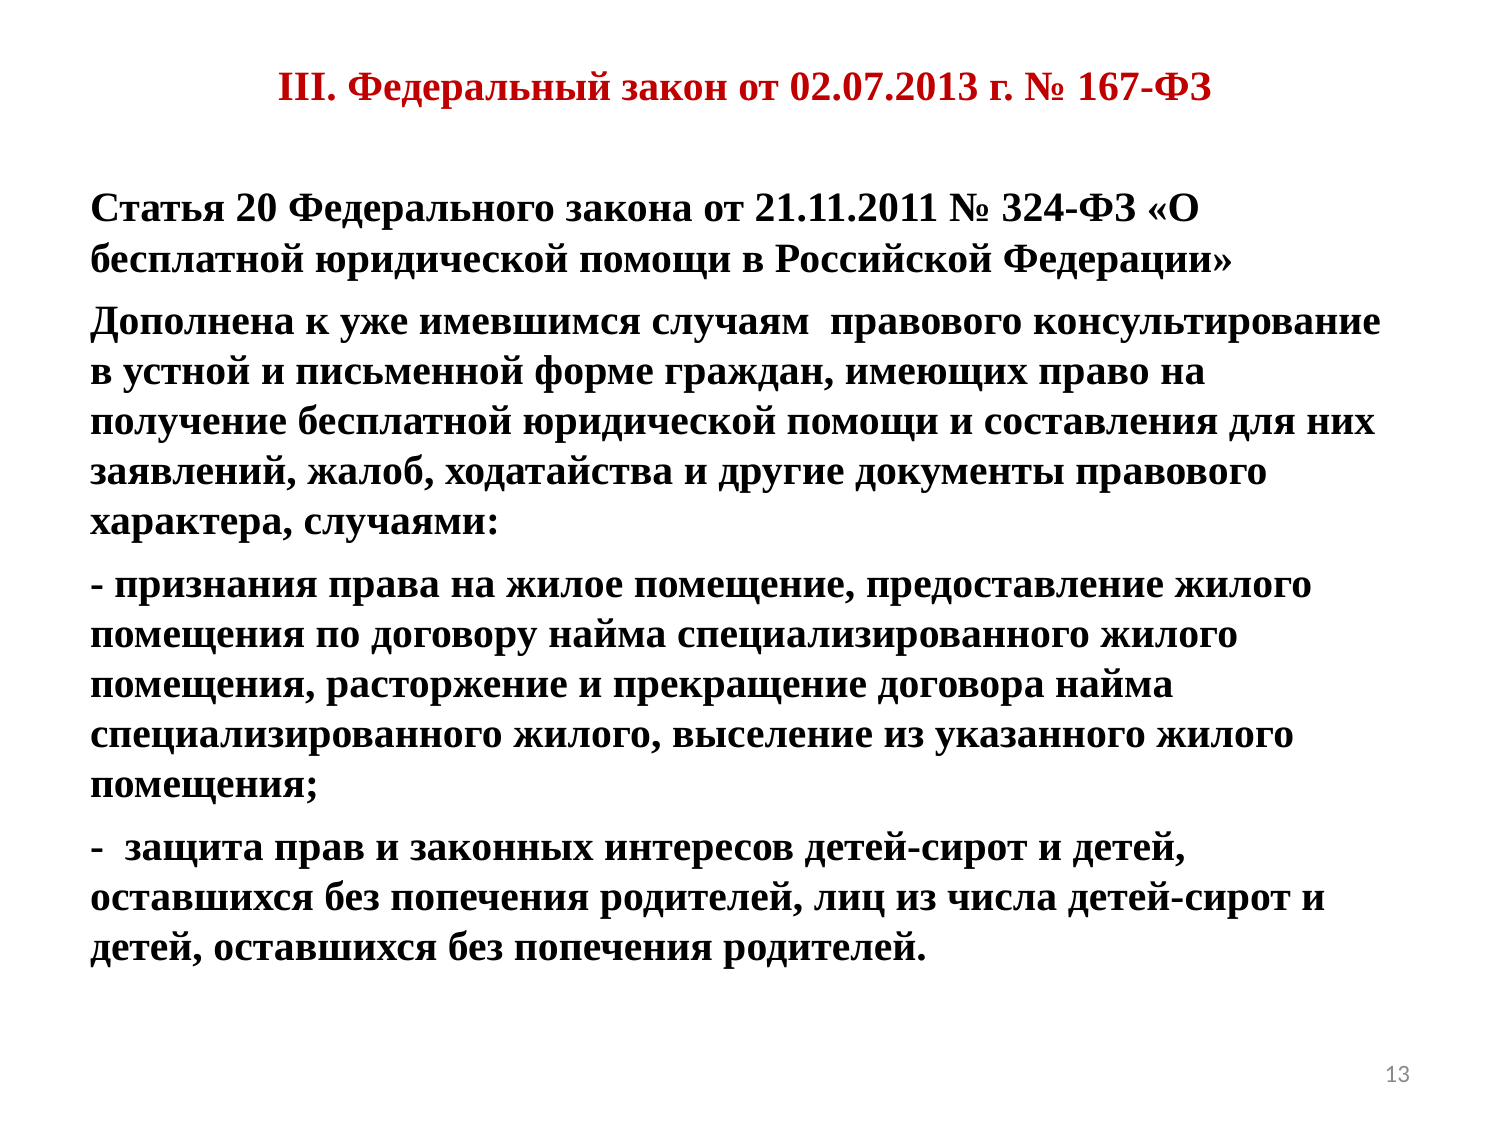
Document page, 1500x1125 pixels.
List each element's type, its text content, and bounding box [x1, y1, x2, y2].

slide_number 13 [1074, 1042, 1425, 1103]
title III. Федеральный закон от 02.07.2013 г. № 167-ФЗ [75, 45, 1425, 172]
list Статья 20 Федерального закона от 21.11.2011 № 324-ФЗ «О бесплатной юридической помощи в Российской Федерации» Дополнена к уже имевшимся случаям правового консультирование в устной и письменной форме граждан, имеющих право на получение бесплатной юридической помощи и составления для них заявлений, жалоб, ходатайства и другие документы правового характера, случаями: - признания права на жилое помещение, предоставление жилого помещения по договору найма специализированного жилого помещения, расторжение и прекращение договора найма специализированного жилого, выселение из указанного жилого помещения; - защита прав и законных интересов детей-сирот и детей, оставшихся без попечения родителей, лиц из числа детей-сирот и детей, оставшихся без попечения родителей. [75, 172, 1425, 1047]
